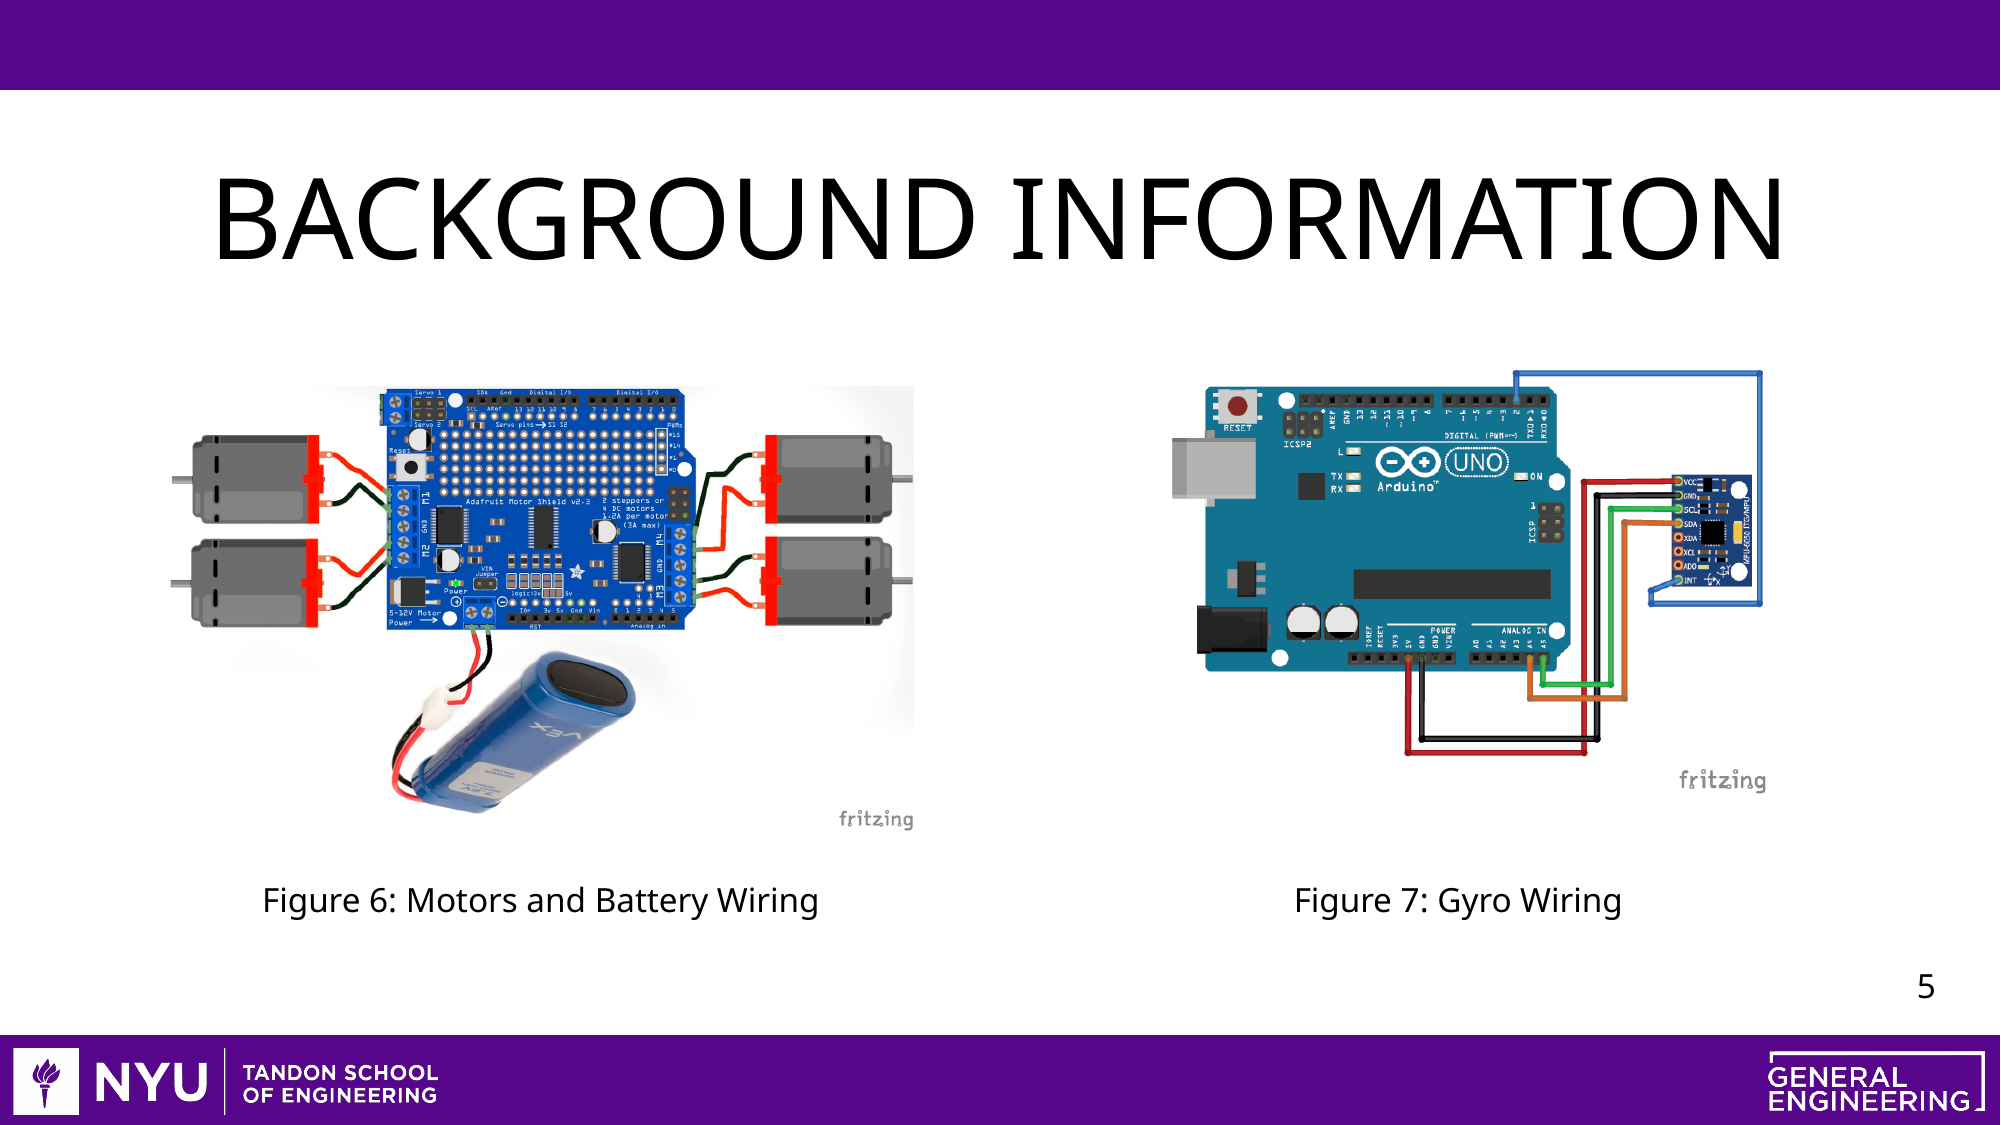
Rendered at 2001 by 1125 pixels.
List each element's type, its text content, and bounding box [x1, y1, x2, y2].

picture [13, 1048, 439, 1115]
picture [1152, 347, 1784, 811]
text_box 5 [1802, 958, 1951, 1014]
title BACKGROUND INFORMATION [92, 132, 1908, 292]
text_box Figure 6: Motors and Battery Wiring [148, 872, 934, 927]
text_box Figure 7: Gyro Wiring [1066, 872, 1851, 927]
text_box [0, 0, 2000, 90]
picture [168, 386, 915, 833]
picture [1768, 1051, 1985, 1111]
text_box [0, 1035, 2000, 1125]
